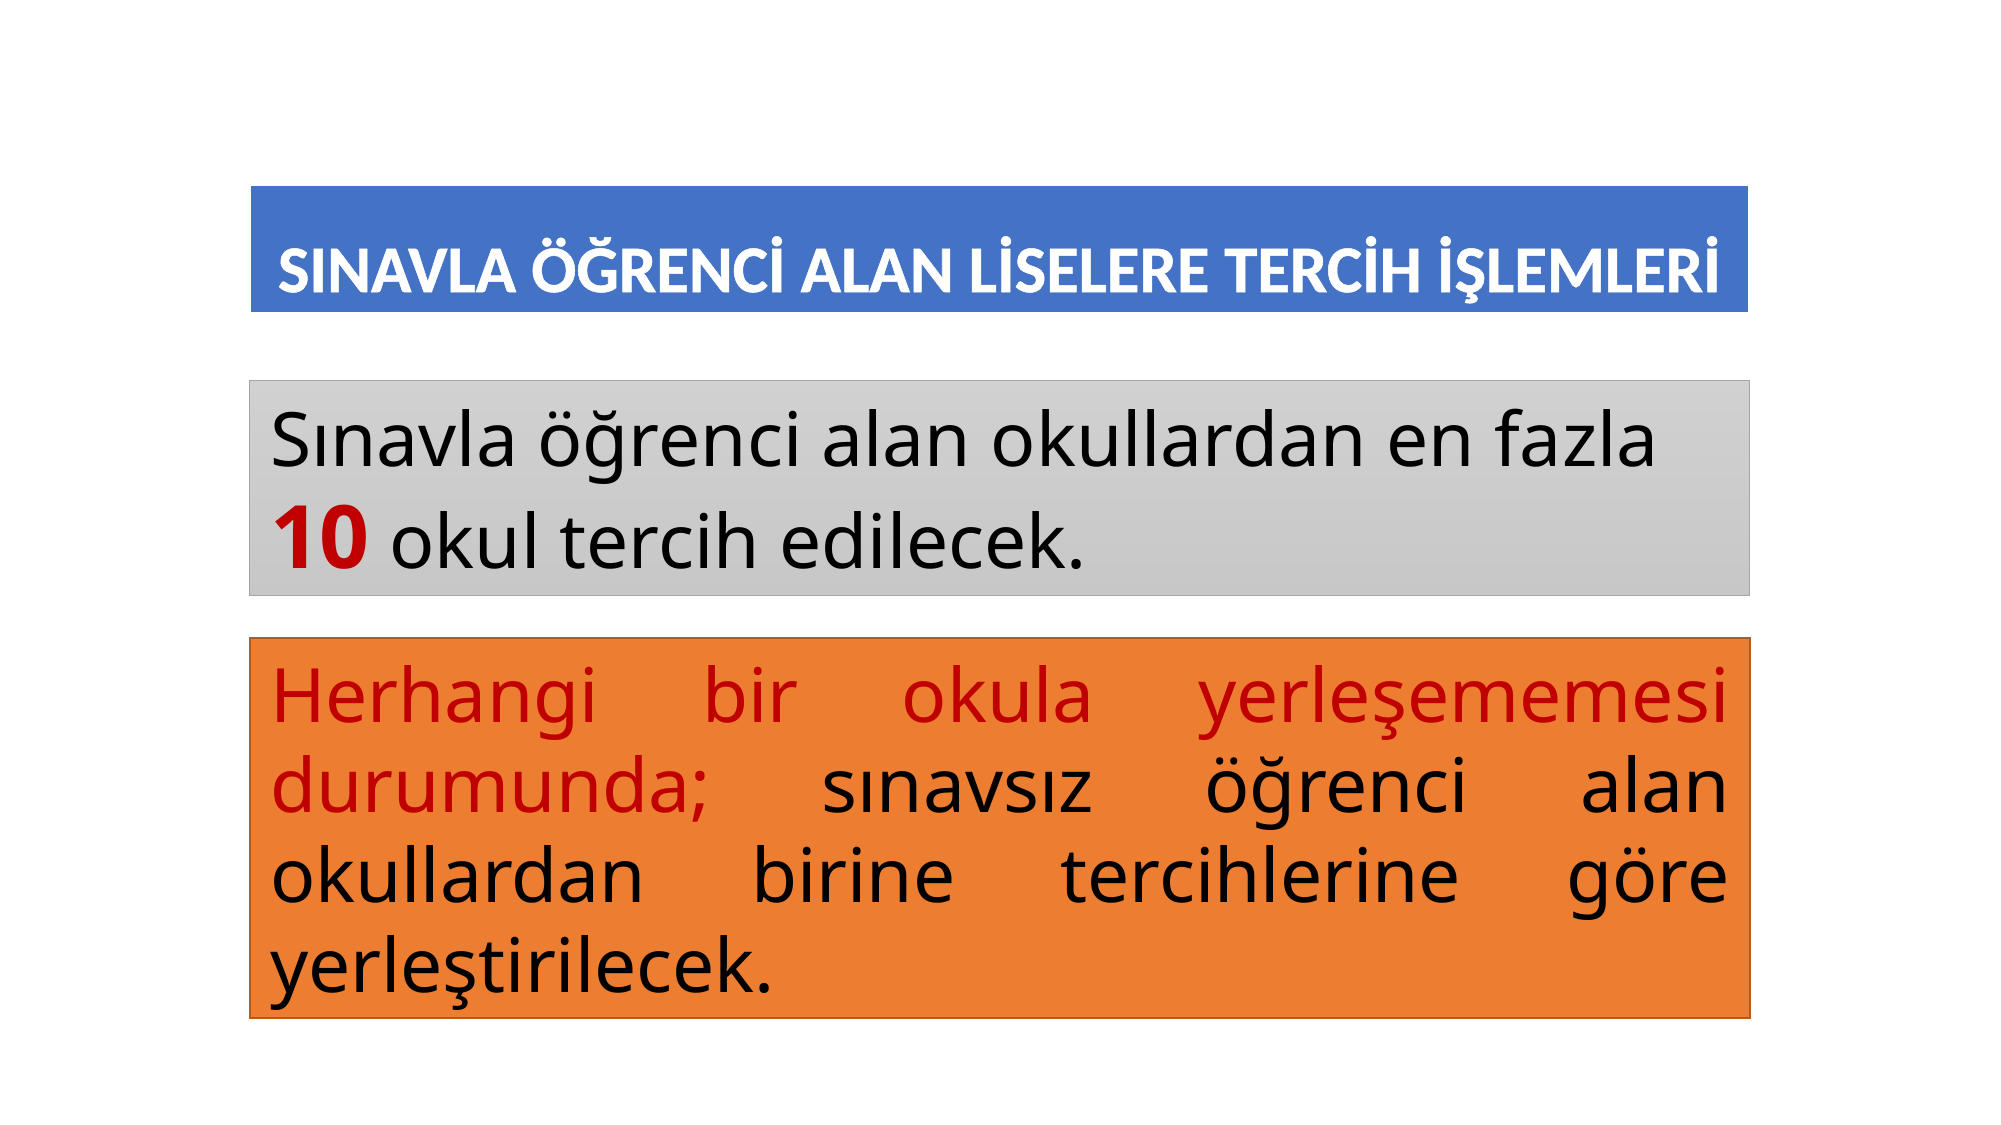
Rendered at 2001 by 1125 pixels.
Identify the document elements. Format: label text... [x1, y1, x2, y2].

text_box Herhangi bir okula yerleşememesi durumunda; sınavsız öğrenci alan okullardan birine tercihlerine göre yerleştirilecek. [249, 637, 1751, 1019]
text_box Sınavla öğrenci alan okullardan en fazla 10 okul tercih edilecek. [249, 380, 1750, 596]
text_box SINAVLA ÖĞRENCİ ALAN LİSELERE TERCİH İŞLEMLERİ [248, 183, 1751, 316]
